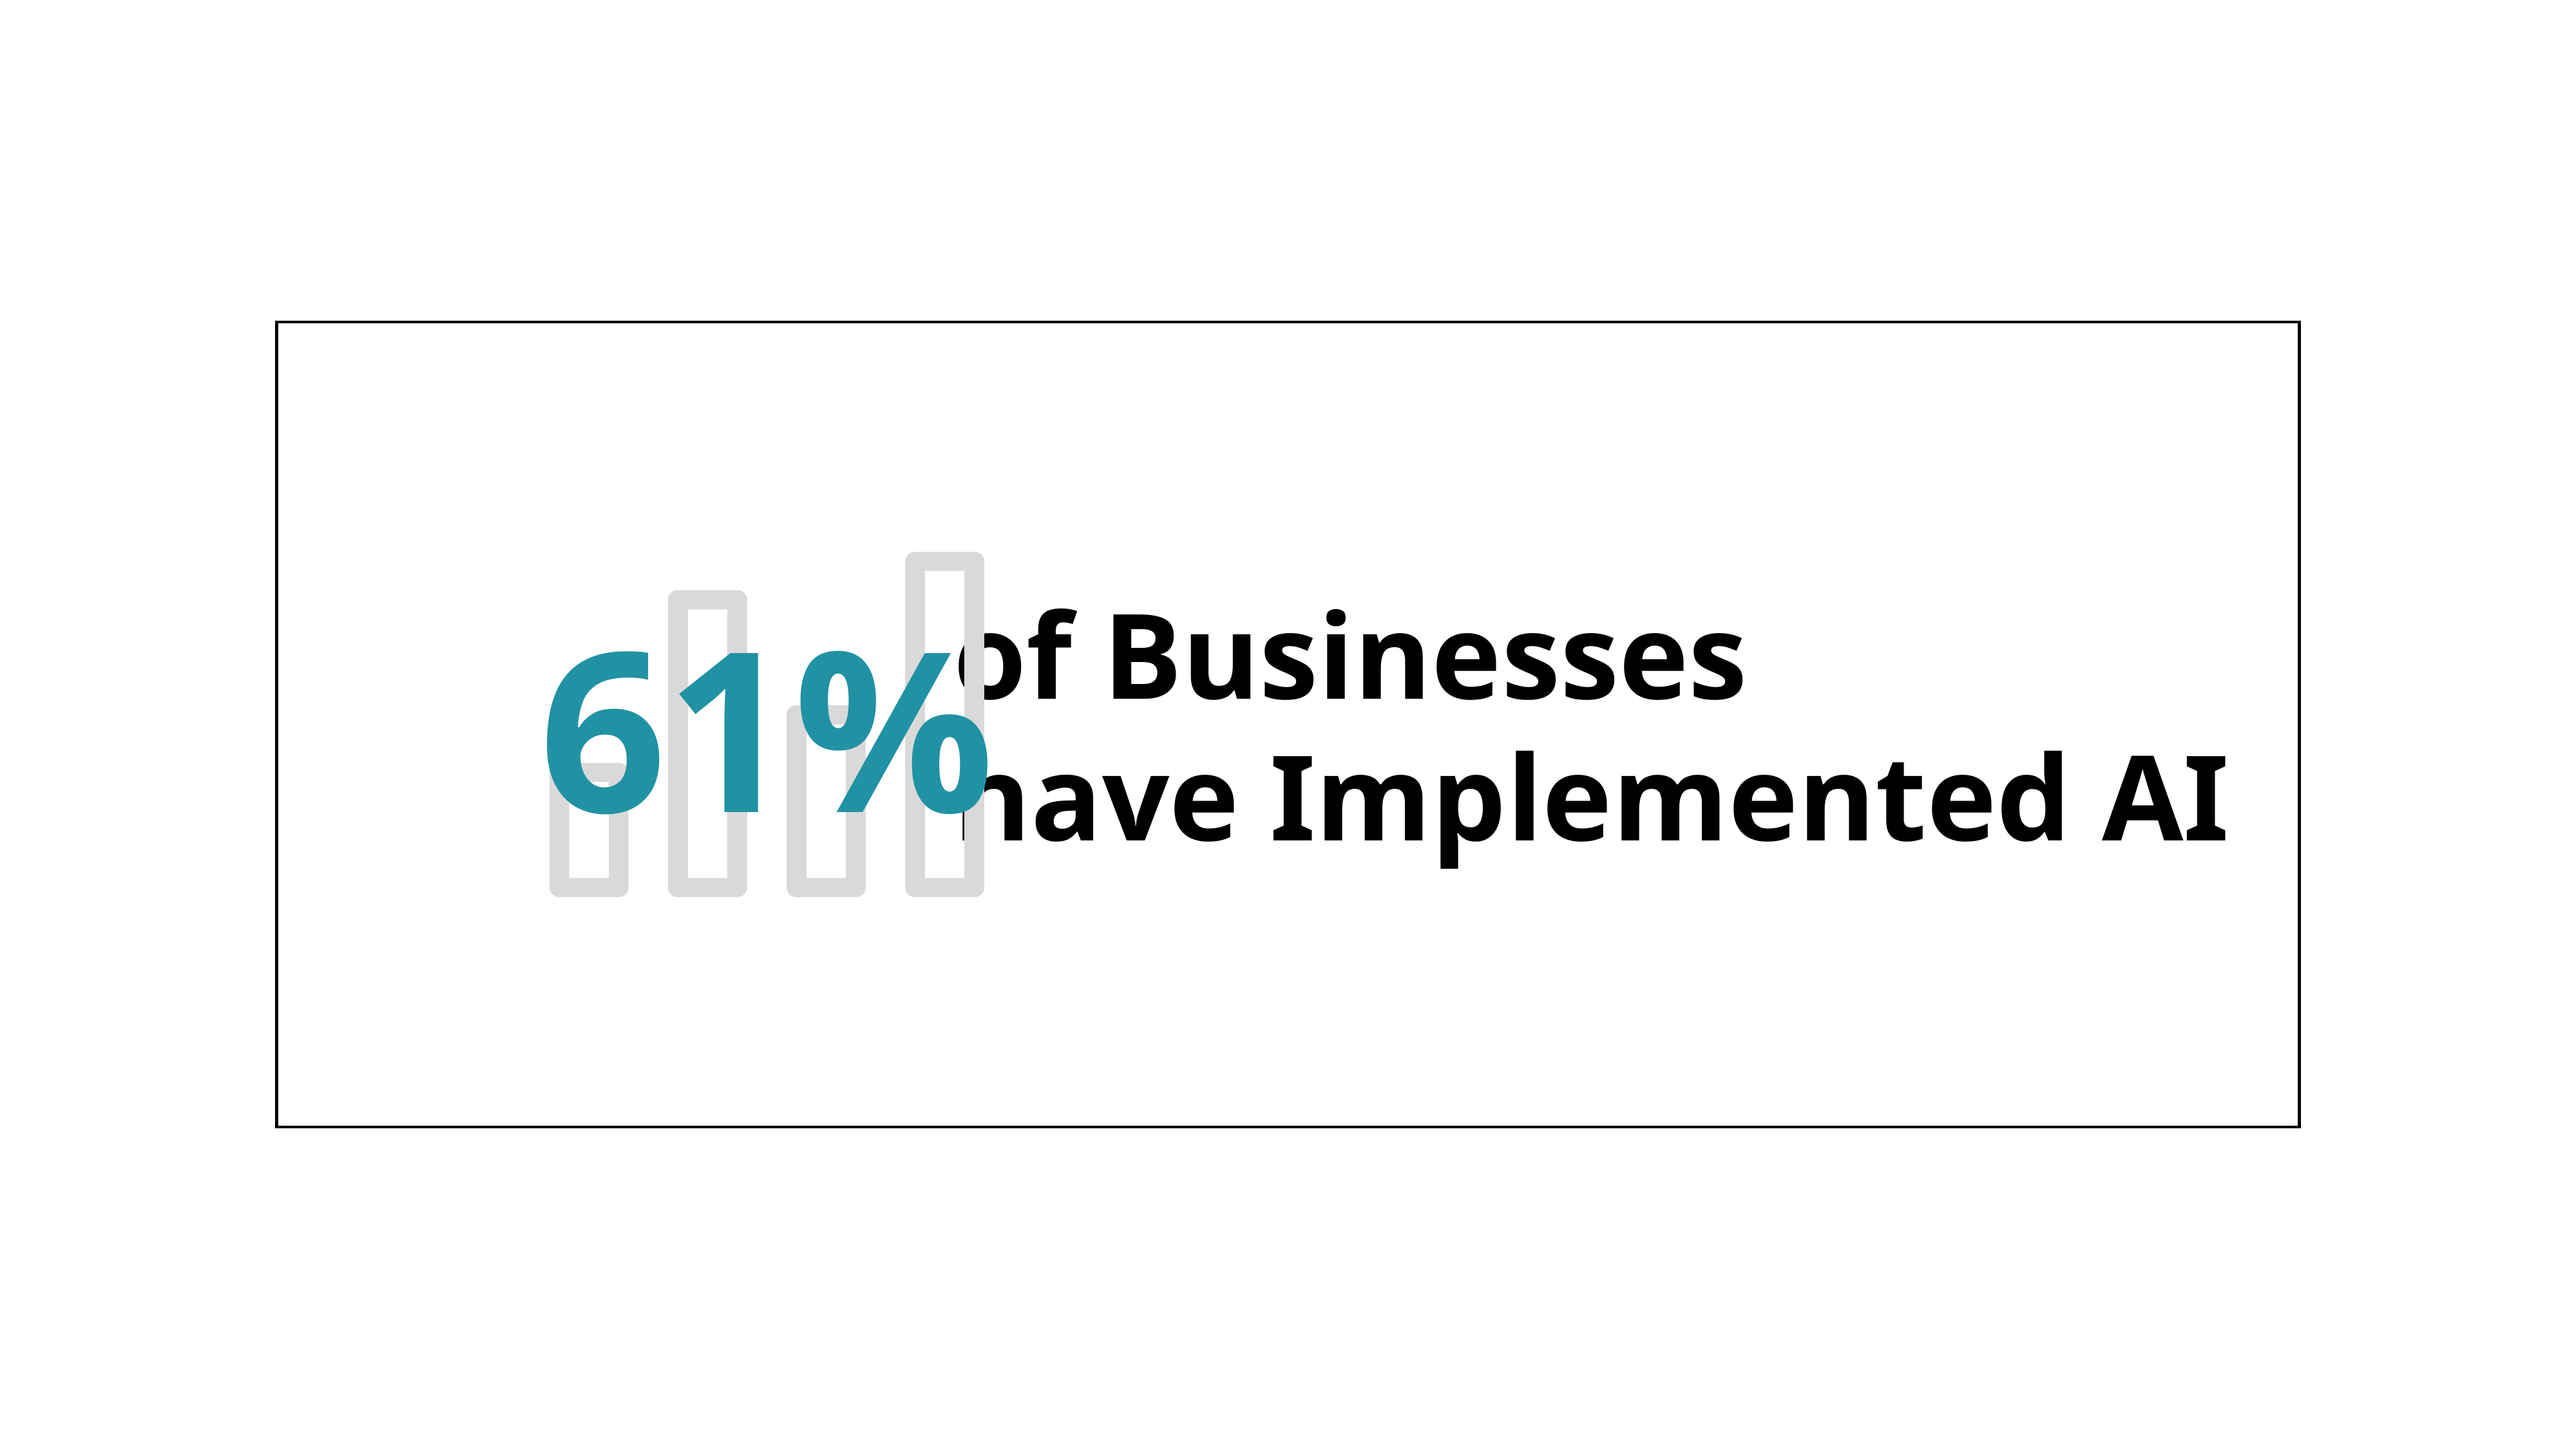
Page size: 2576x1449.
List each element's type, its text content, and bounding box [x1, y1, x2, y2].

text_box [905, 551, 984, 584]
text_box [905, 862, 984, 898]
text_box 61% [497, 584, 1037, 862]
text_box [276, 321, 2300, 1128]
text_box [549, 862, 629, 898]
text_box [787, 862, 866, 898]
text_box [668, 862, 747, 898]
